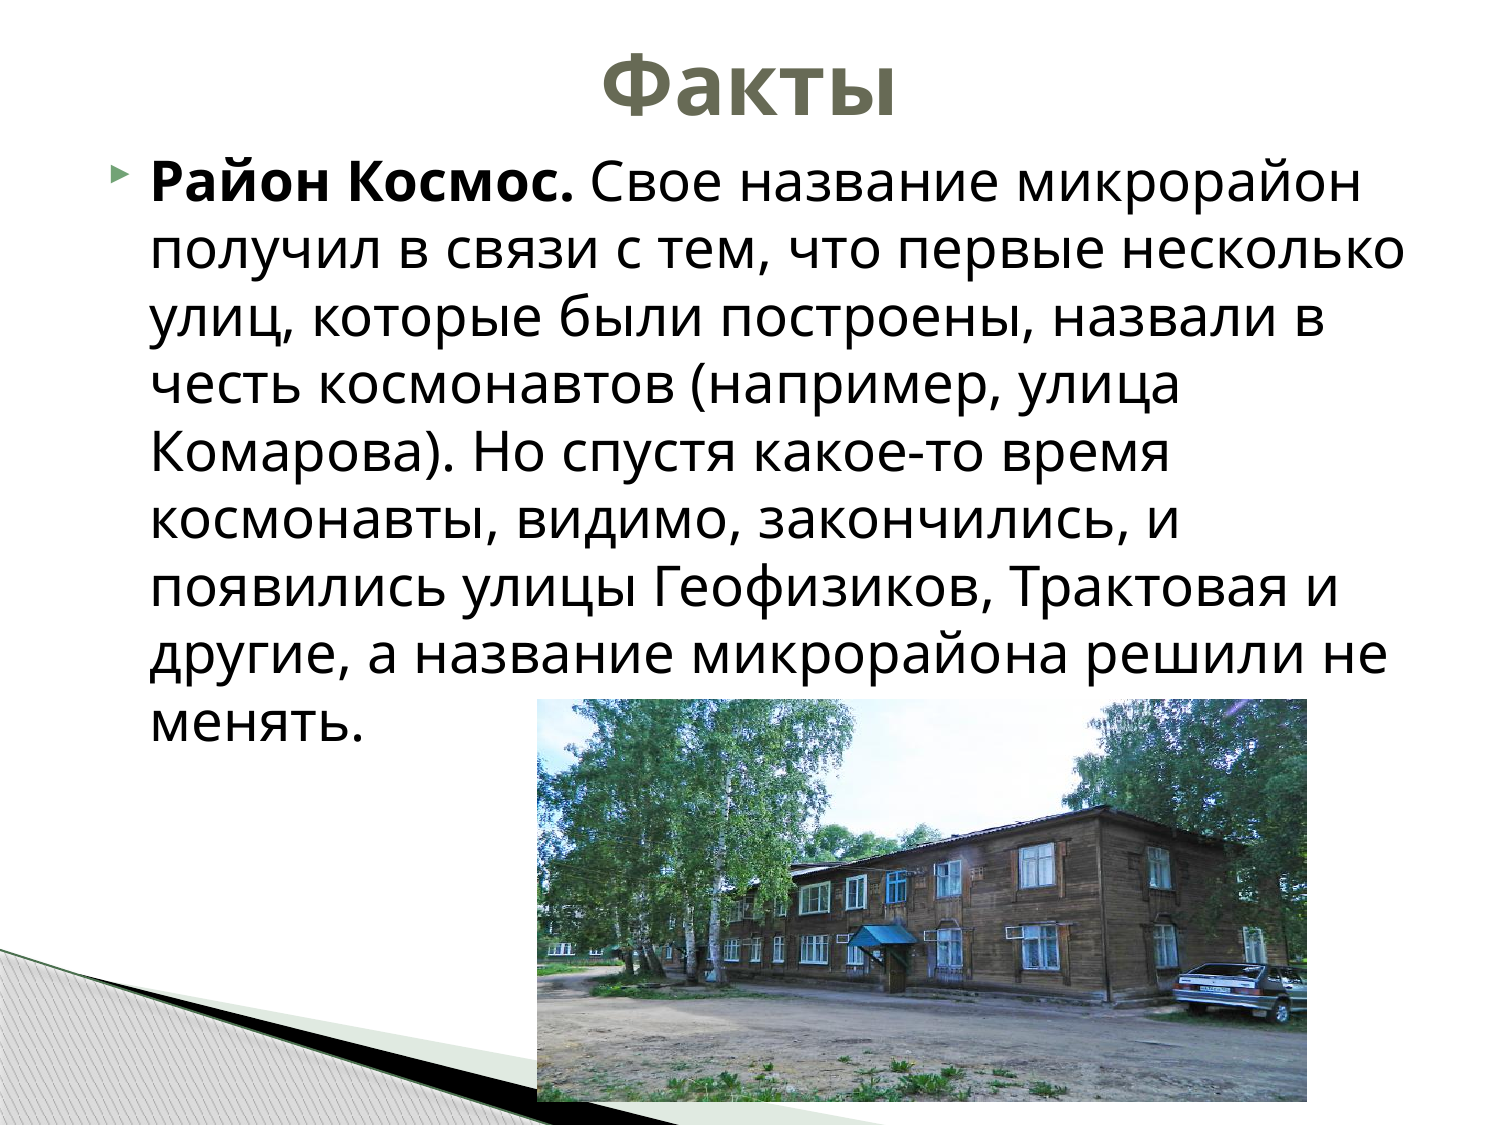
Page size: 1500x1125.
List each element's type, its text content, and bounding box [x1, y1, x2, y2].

picture [537, 699, 1307, 1102]
list Район Космос. Свое название микрорайон получил в связи с тем, что первые несколько улиц, которые были построены, назвали в честь космонавтов (например, улица Комарова). Но спустя какое-то время космонавты, видимо, закончились, и появились улицы Геофизиков, Трактовая и другие, а название микрорайона решили не менять. [75, 163, 1425, 800]
title Факты [75, 0, 1425, 163]
